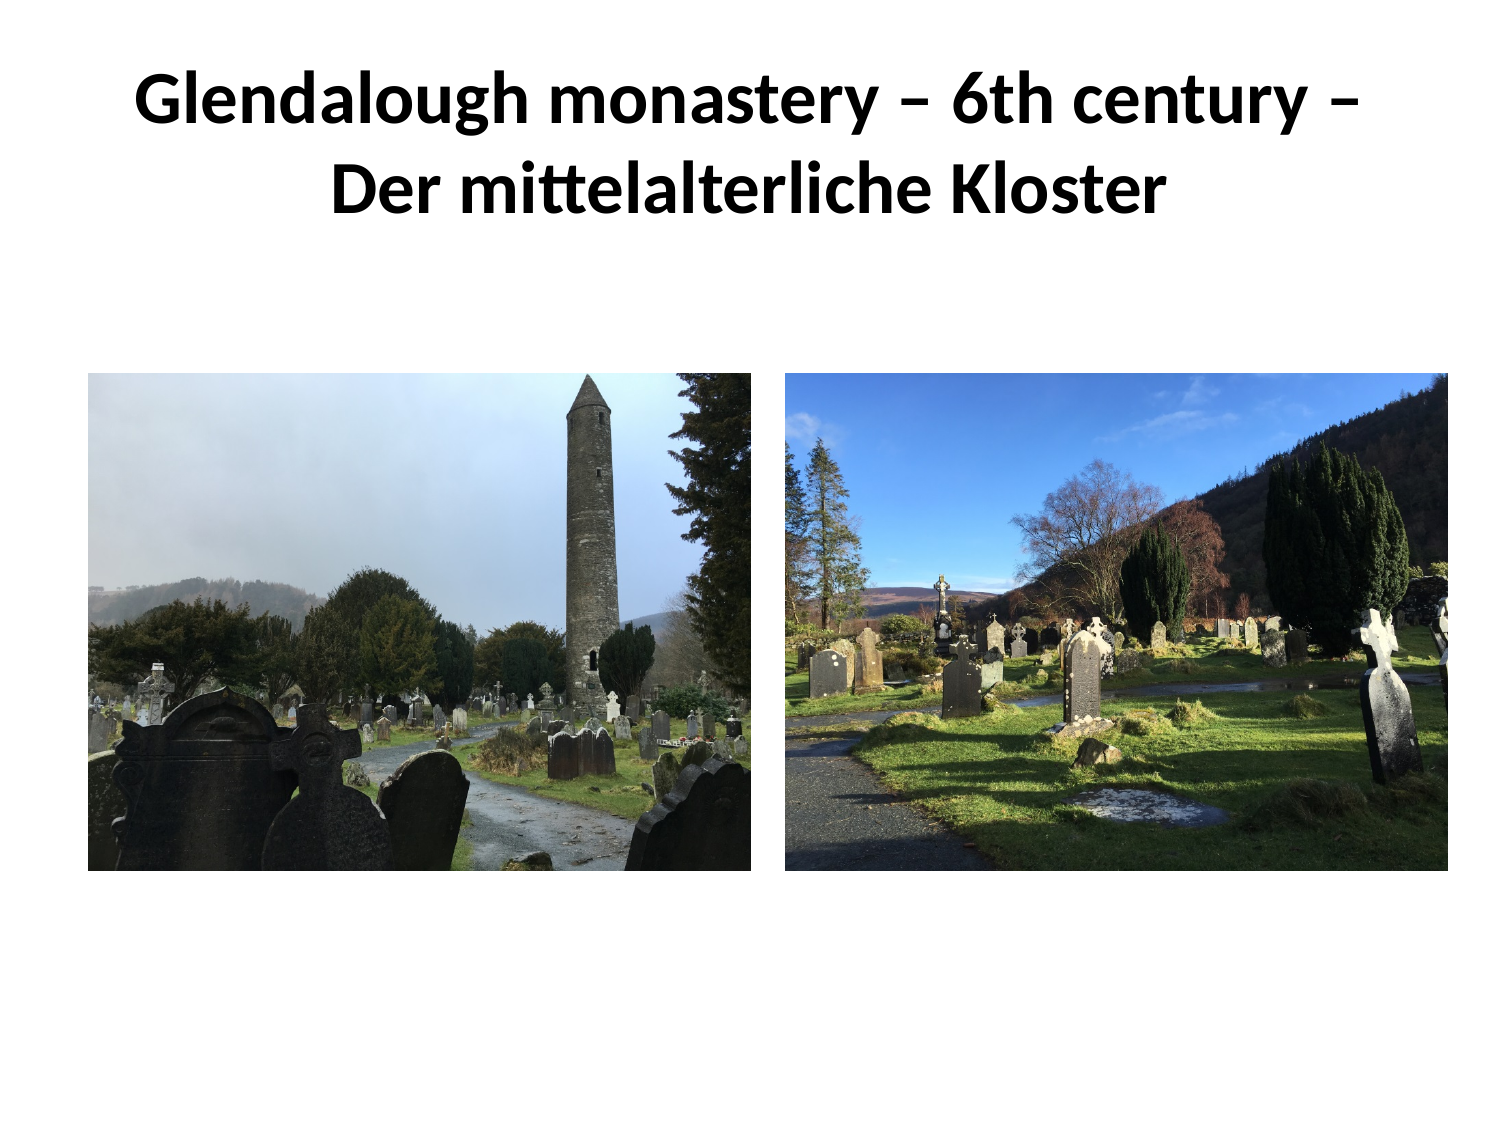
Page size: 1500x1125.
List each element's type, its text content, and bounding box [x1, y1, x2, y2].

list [785, 373, 1449, 871]
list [88, 373, 752, 871]
title Glendalough monastery – 6th century – Der mittelalterliche Kloster [75, 45, 1425, 233]
